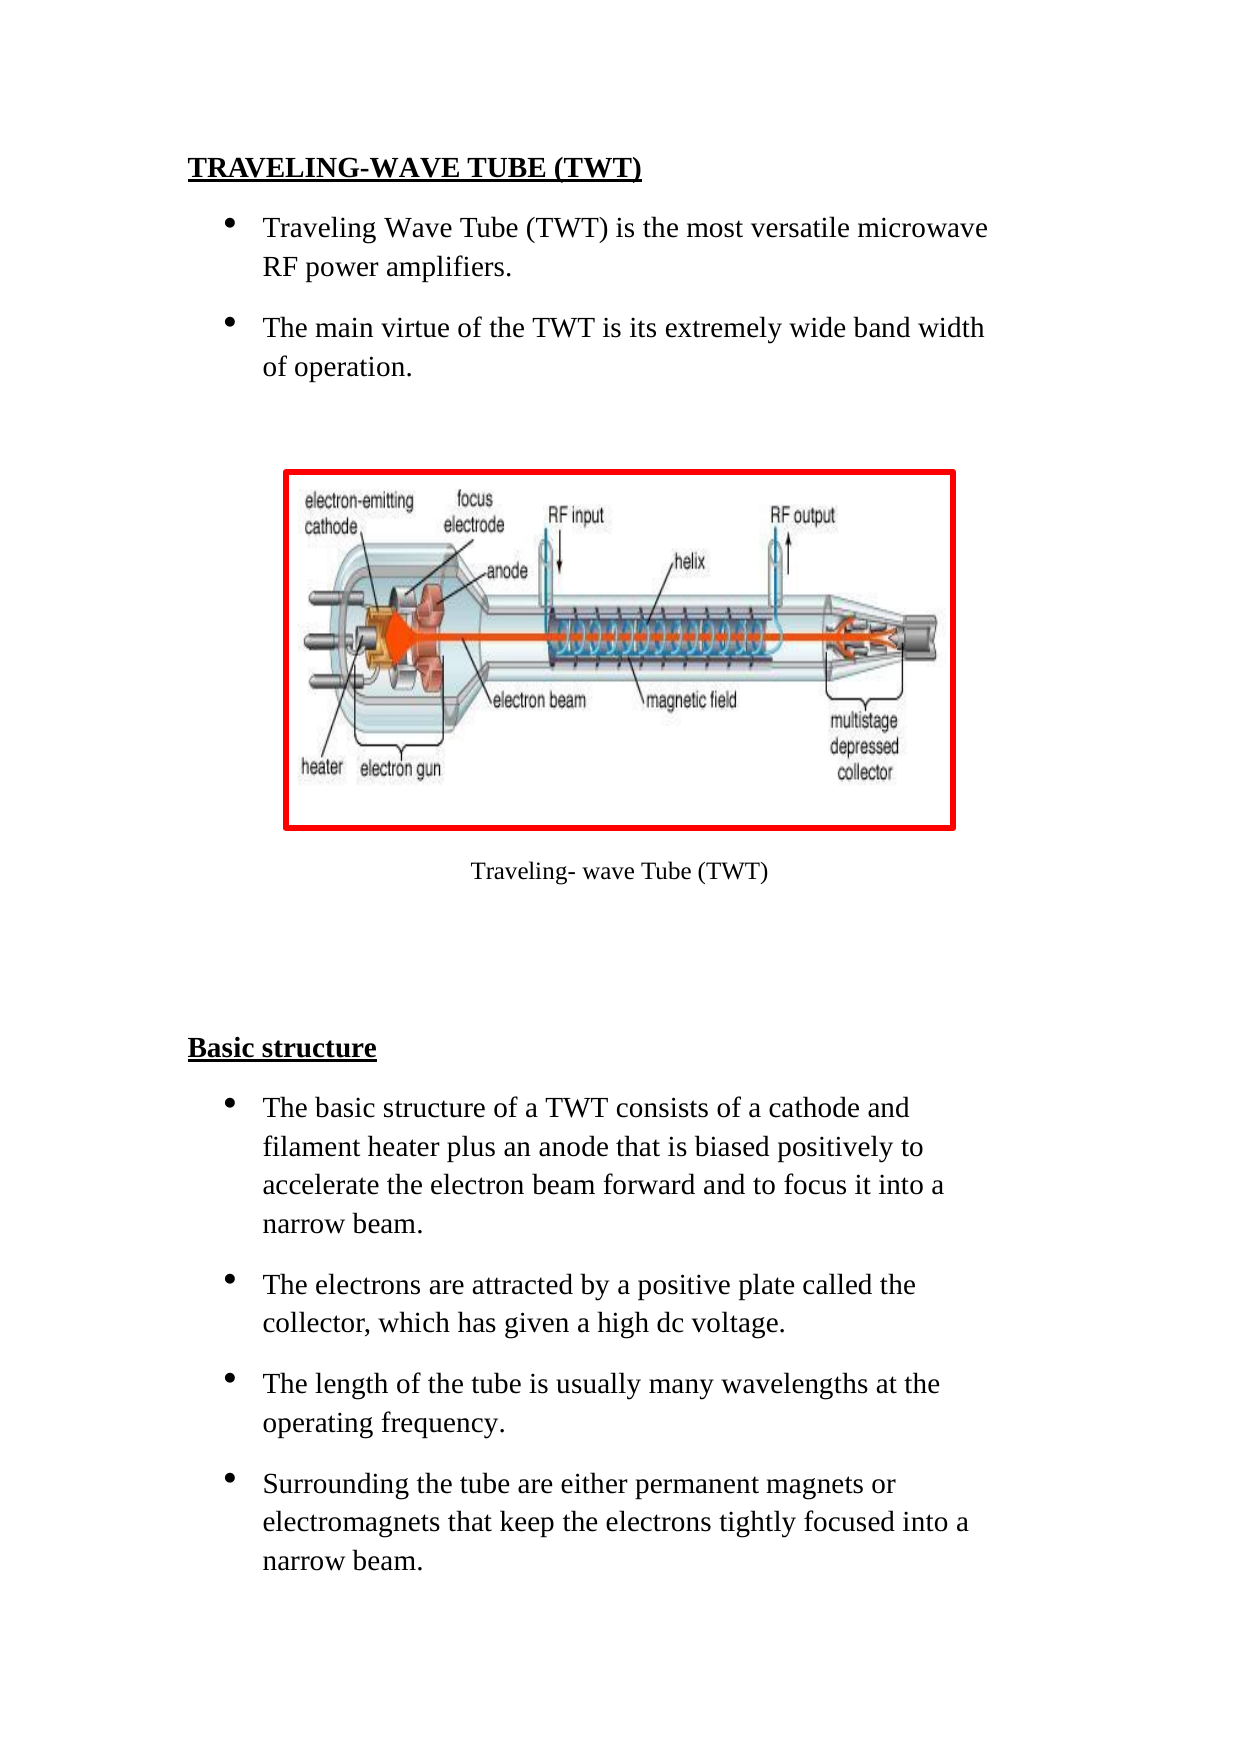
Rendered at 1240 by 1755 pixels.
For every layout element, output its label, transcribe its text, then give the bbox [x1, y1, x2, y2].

text_box Basic structure The basic structure of a TWT consists of a cathode and filament heater plus an anode that is biased positively to accelerate the electron beam forward and to focus it into a narrow beam. The electrons are attracted by a positive plate called the collector, which has given a high dc voltage. The length of the tube is usually many wavelengths at the operating frequency. Surrounding the tube are either permanent magnets or electromagnets that keep the electrons tightly focused into a narrow beam. [185, 1027, 1055, 1543]
text_box TRAVELING-WAVE TUBE (TWT) Traveling Wave Tube (TWT) is the most versatile microwave RF power amplifiers. The main virtue of the TWT is its extremely wide band width of operation. [185, 147, 1030, 385]
text_box Traveling- wave Tube (TWT) [468, 855, 772, 888]
text_box [285, 472, 954, 829]
